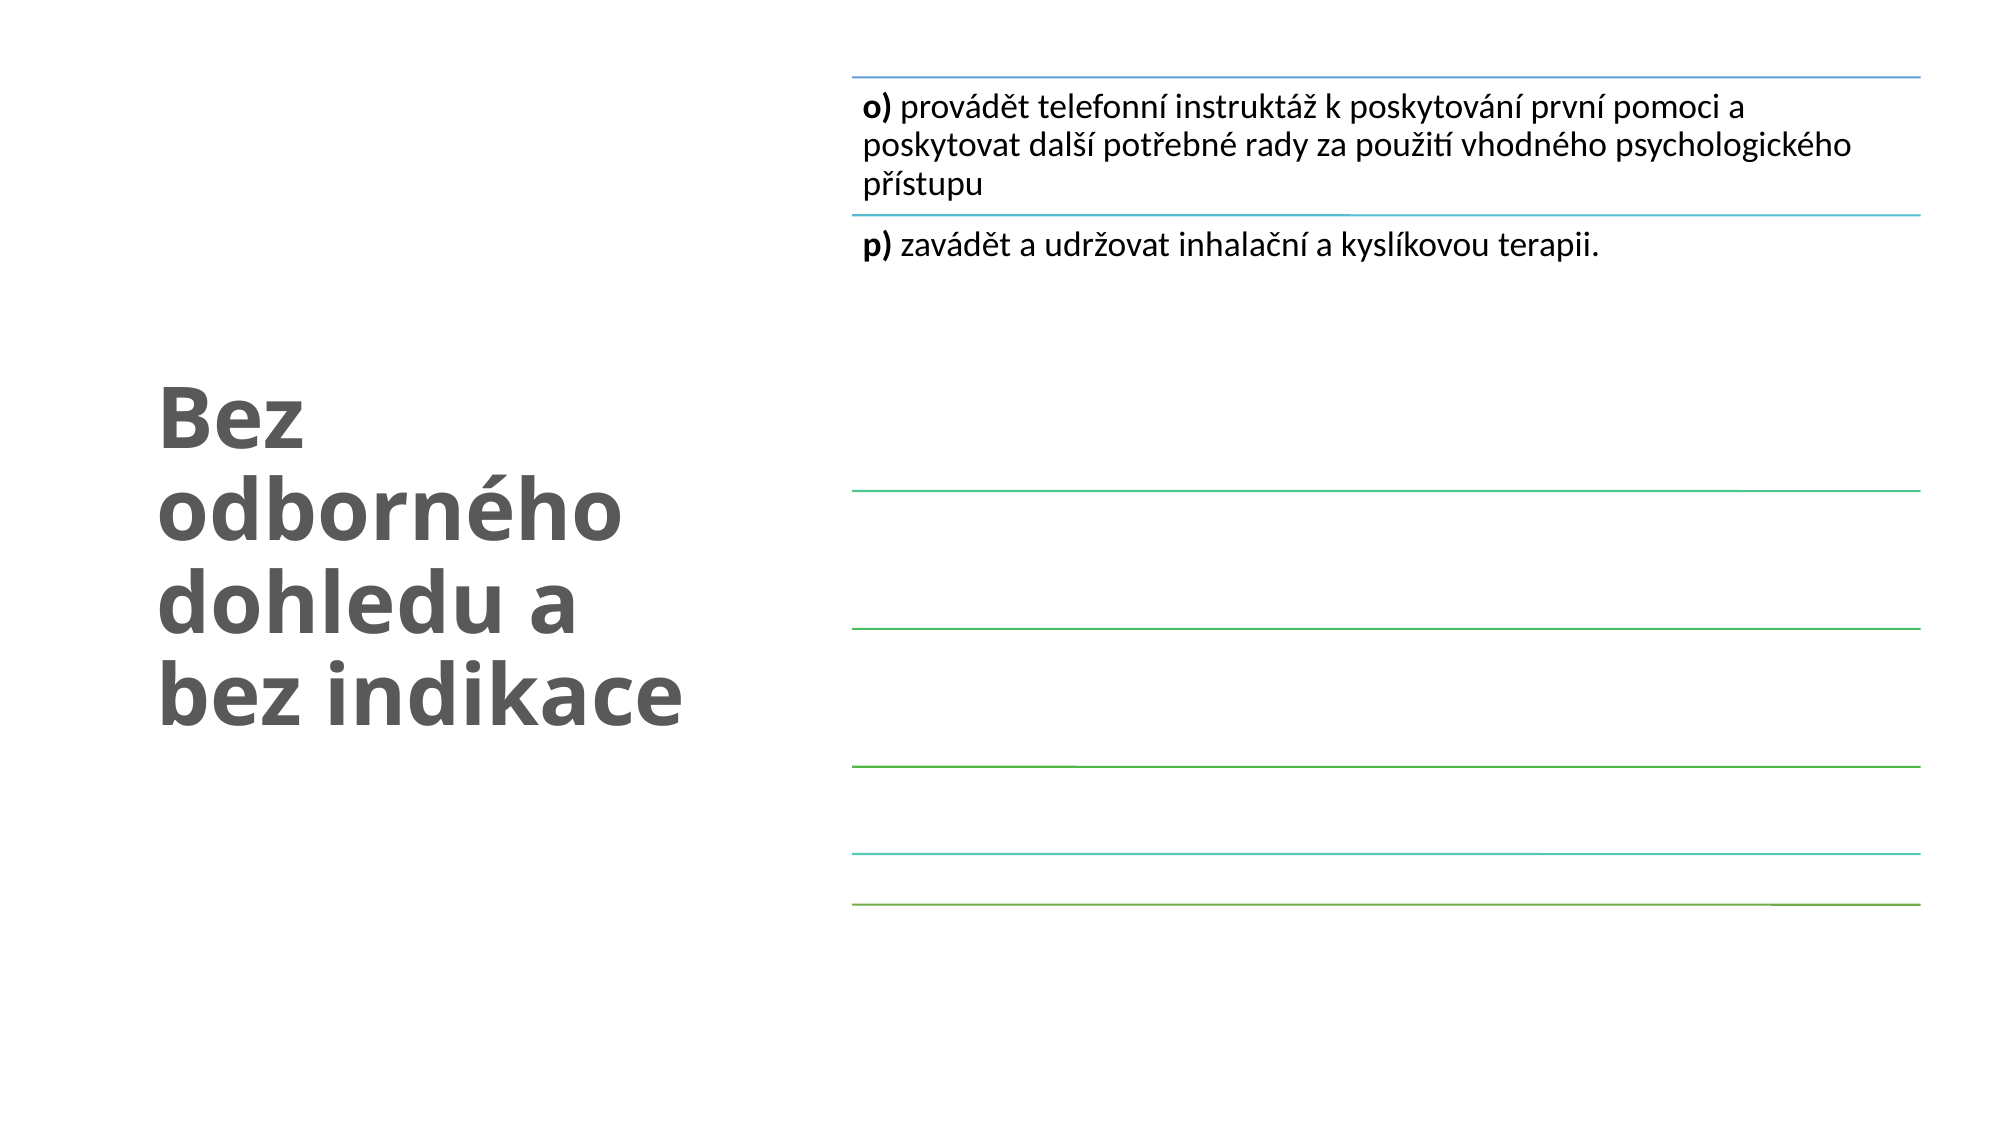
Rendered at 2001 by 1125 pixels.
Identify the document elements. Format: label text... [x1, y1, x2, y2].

title Bez odborného dohledu a bez indikace [141, 166, 702, 953]
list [852, 77, 1921, 1043]
